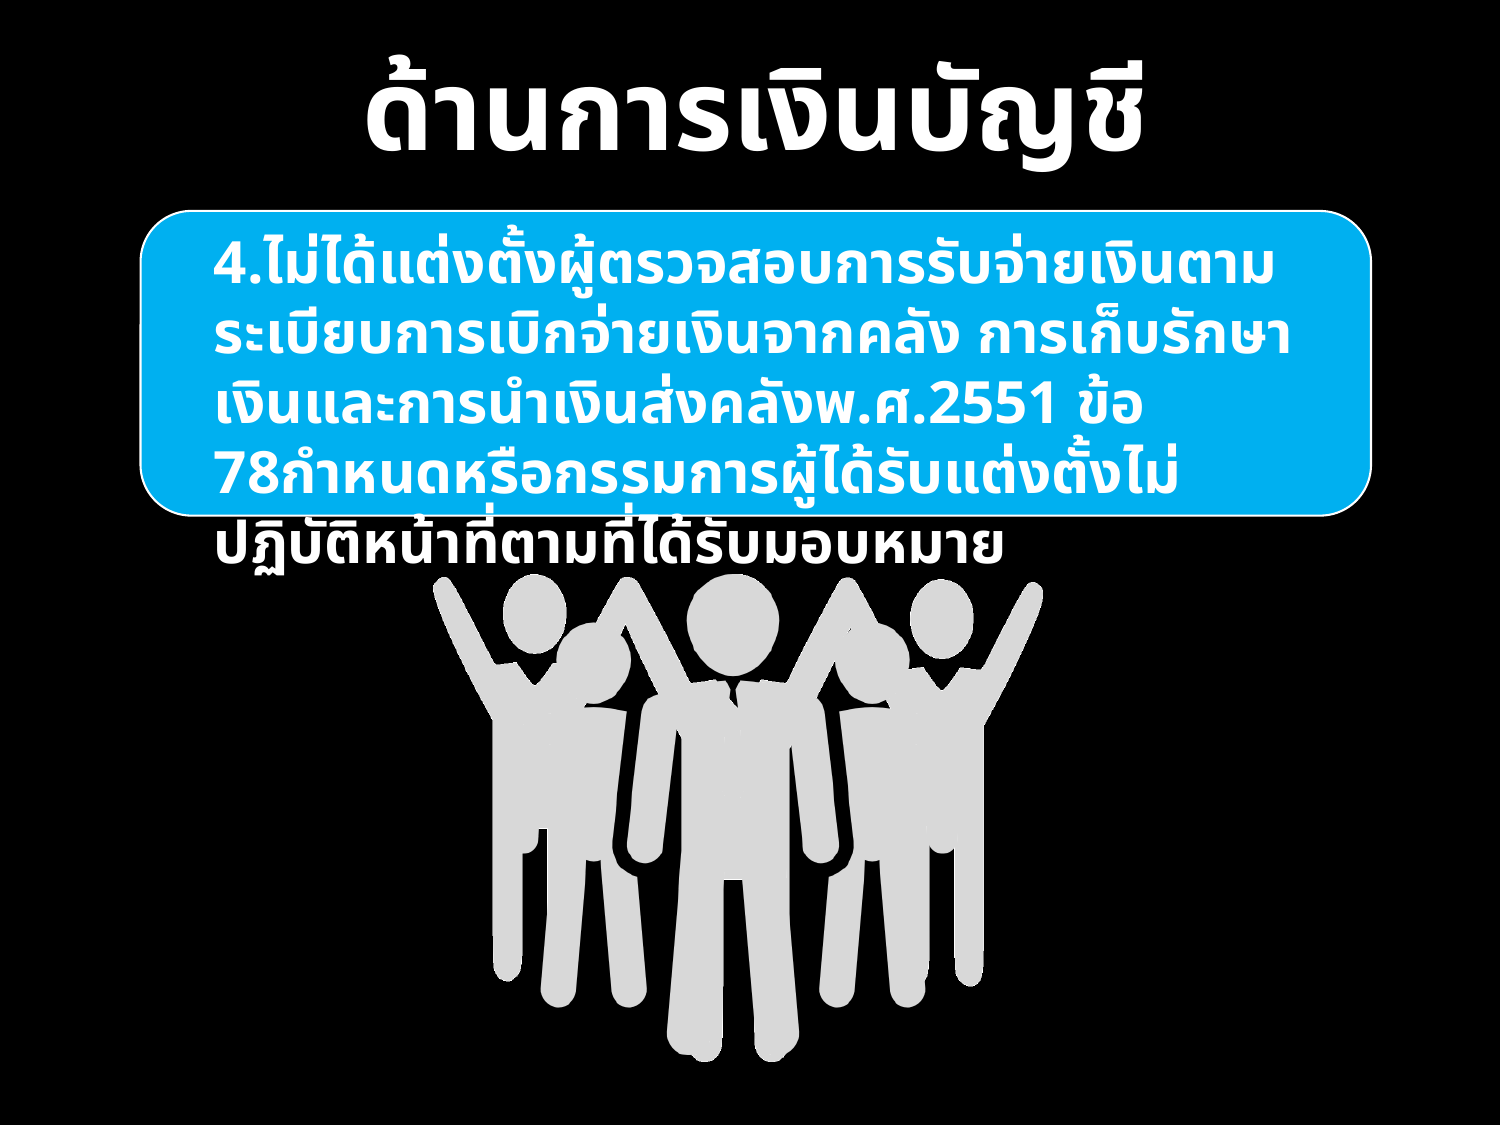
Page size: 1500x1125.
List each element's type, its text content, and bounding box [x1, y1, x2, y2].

text_box ด้านการเงินบัญชี [314, 44, 1198, 167]
picture [433, 573, 1044, 1062]
text_box 4.ไม่ได้แต่งตั้งผู้ตรวจสอบการรับจ่ายเงินตามระเบียบการเบิกจ่ายเงินจากคลัง การเก็บรักษาเงินและการนำเงินส่งคลังพ.ศ.2551 ข้อ 78กำหนดหรือกรรมการผู้ได้รับแต่งตั้งไม่ปฏิบัติหน้าที่ตามที่ได้รับมอบหมาย [199, 217, 1325, 583]
text_box [138, 208, 1374, 518]
